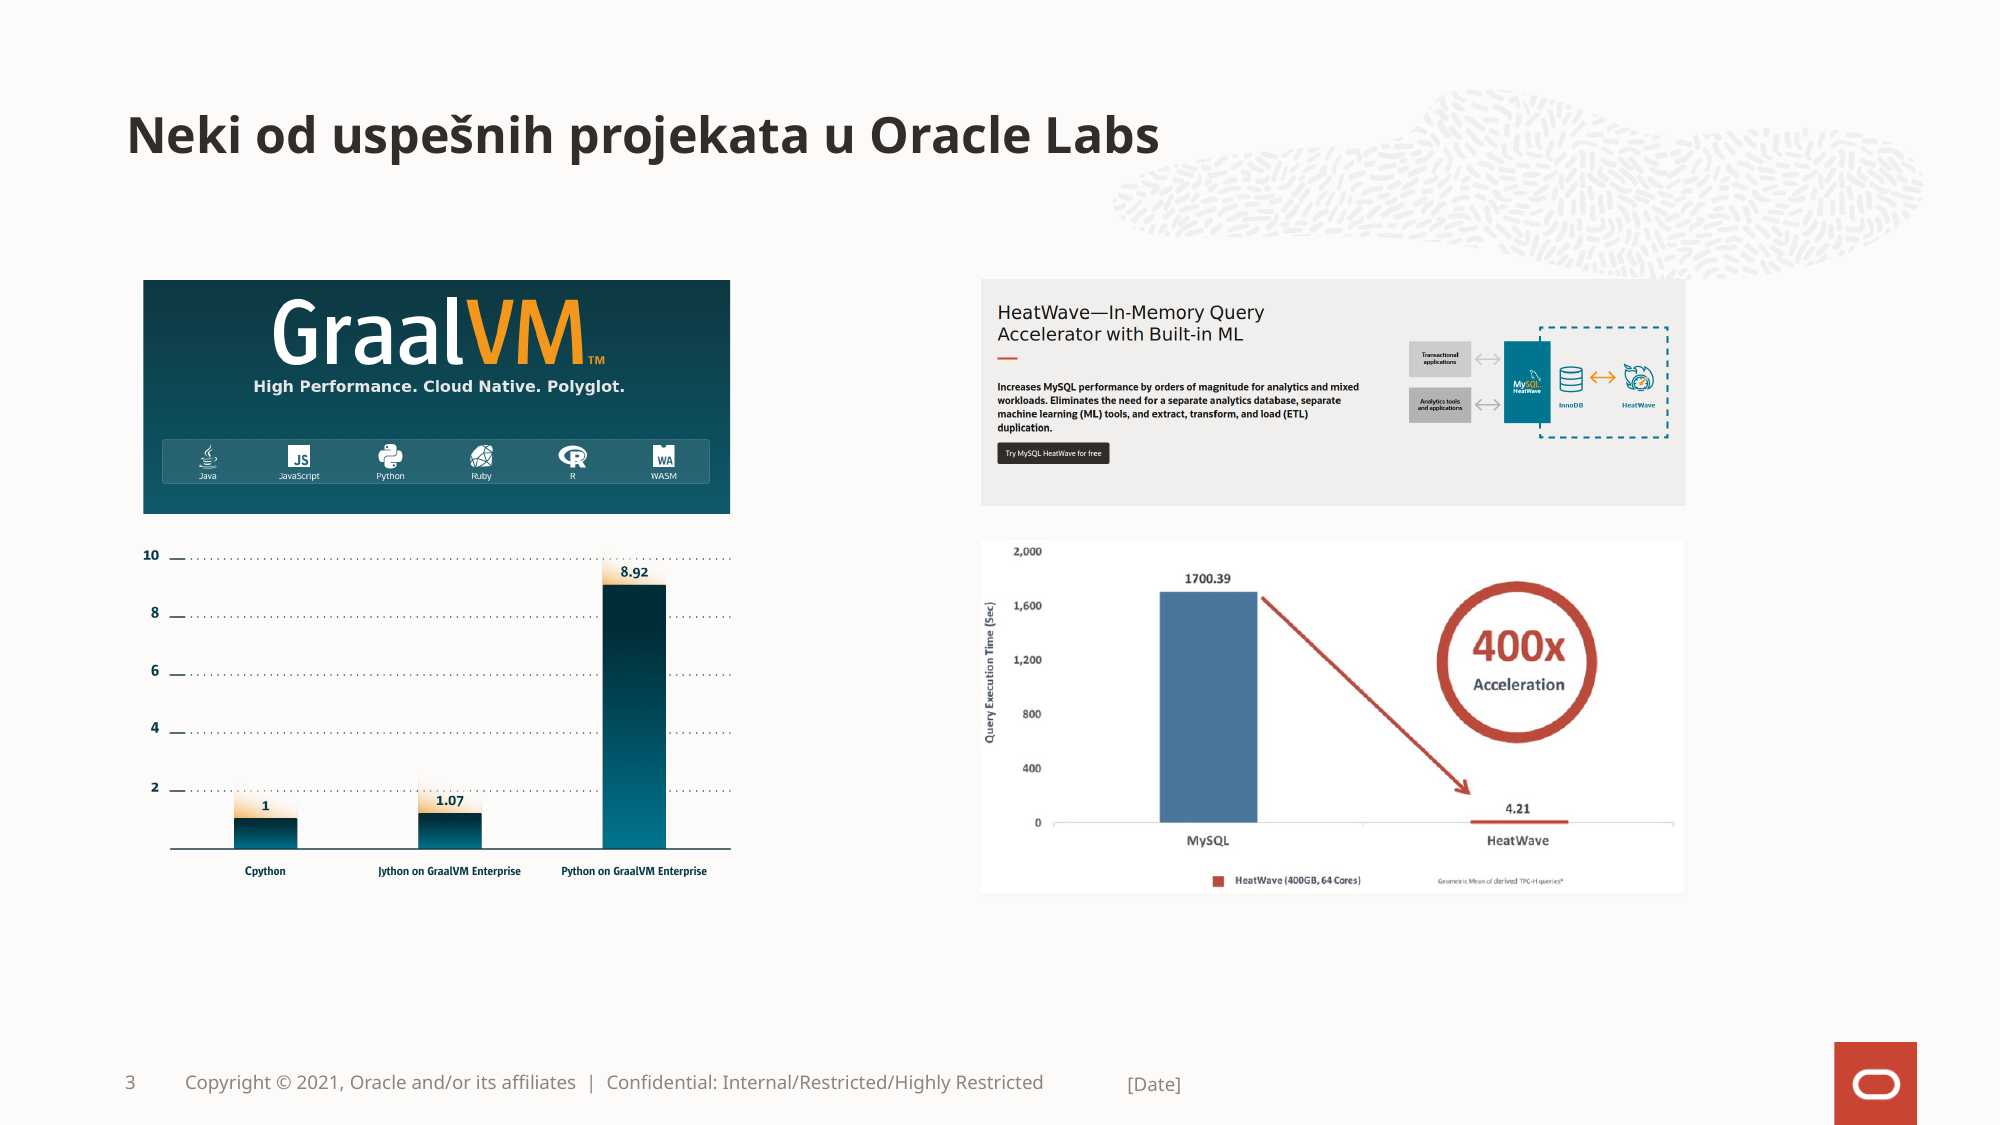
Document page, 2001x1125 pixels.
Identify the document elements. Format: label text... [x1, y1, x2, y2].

title Neki od uspešnih projekata u Oracle Labs [126, 29, 1877, 165]
slide_number 3 [125, 1053, 185, 1114]
footer Copyright © 2021, Oracle and/or its affiliates | Confidential: Internal/Restricted/Highly Restricted [185, 1053, 1128, 1114]
picture [981, 539, 1689, 898]
picture [981, 44, 1934, 506]
picture [143, 539, 731, 877]
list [143, 279, 731, 514]
slide_number [Date] [1128, 1054, 1578, 1114]
